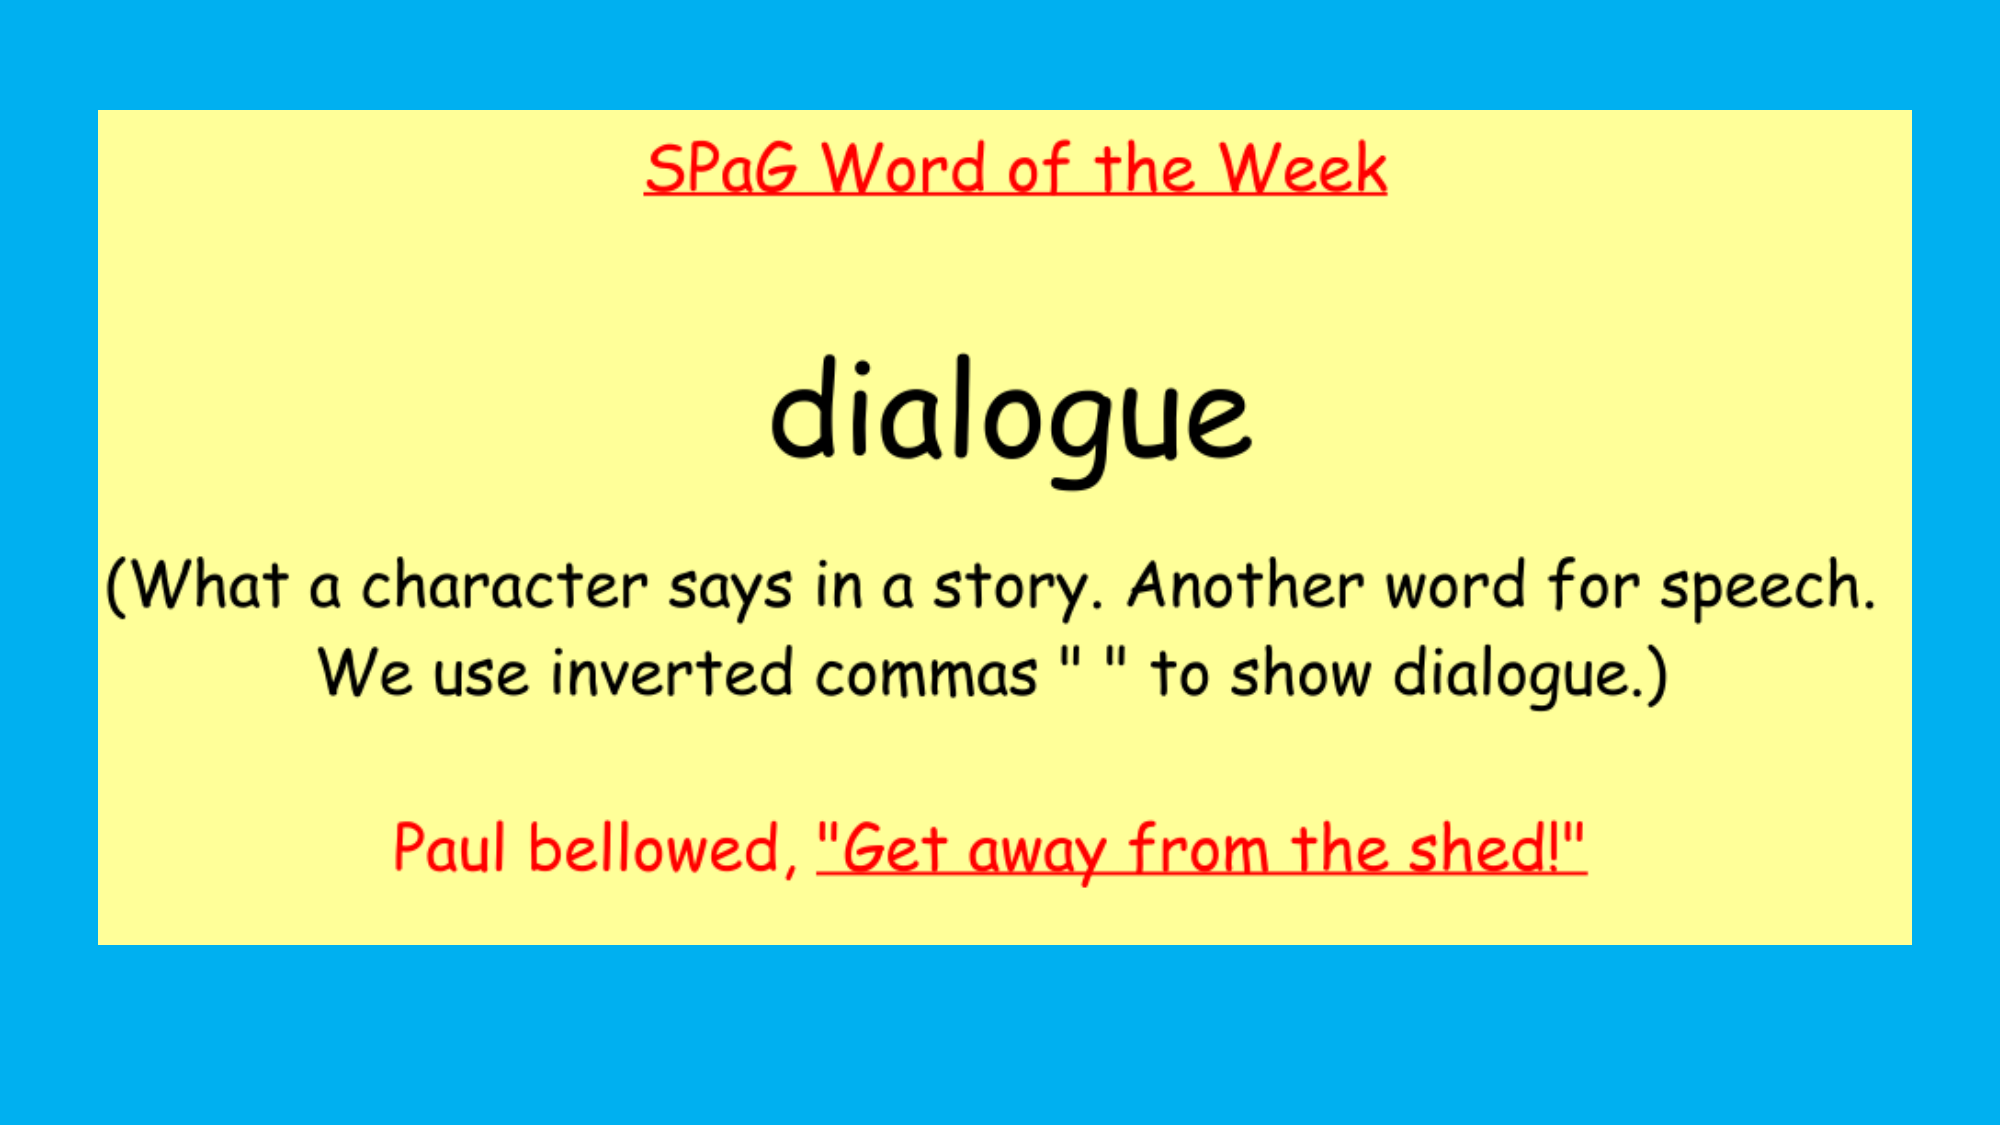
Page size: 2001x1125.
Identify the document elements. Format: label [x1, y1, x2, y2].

picture [99, 111, 1911, 944]
